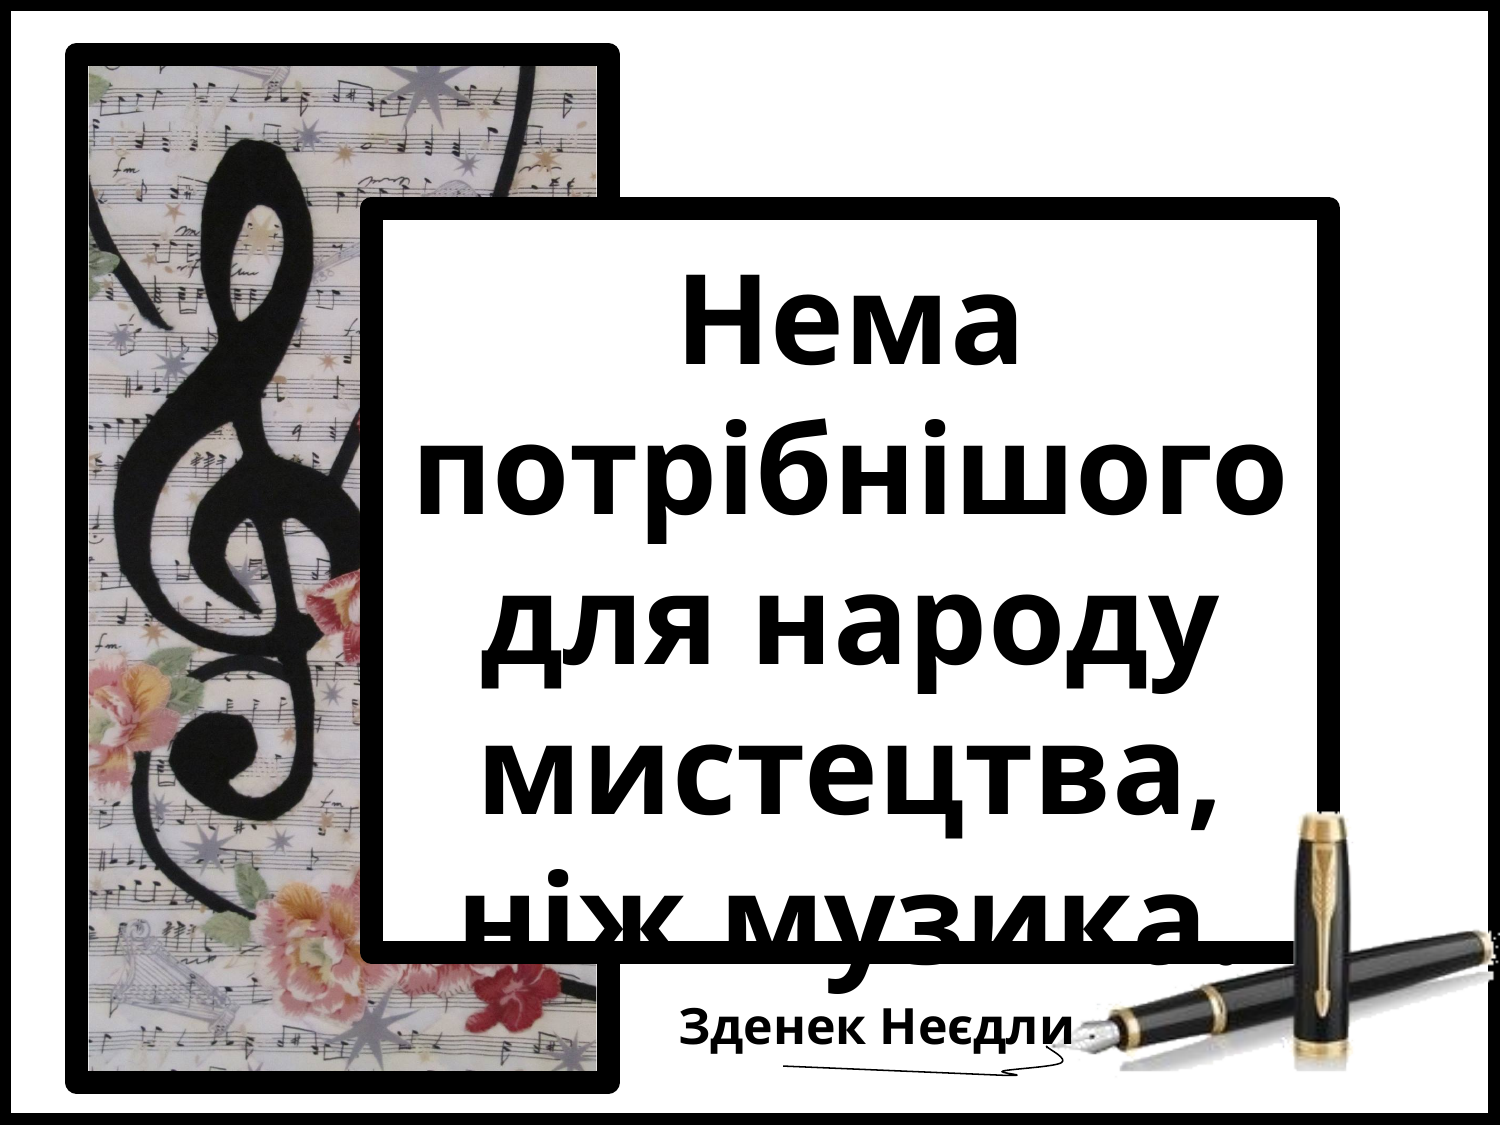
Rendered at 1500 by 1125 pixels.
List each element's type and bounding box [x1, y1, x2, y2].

text_box [0, 0, 1500, 1125]
